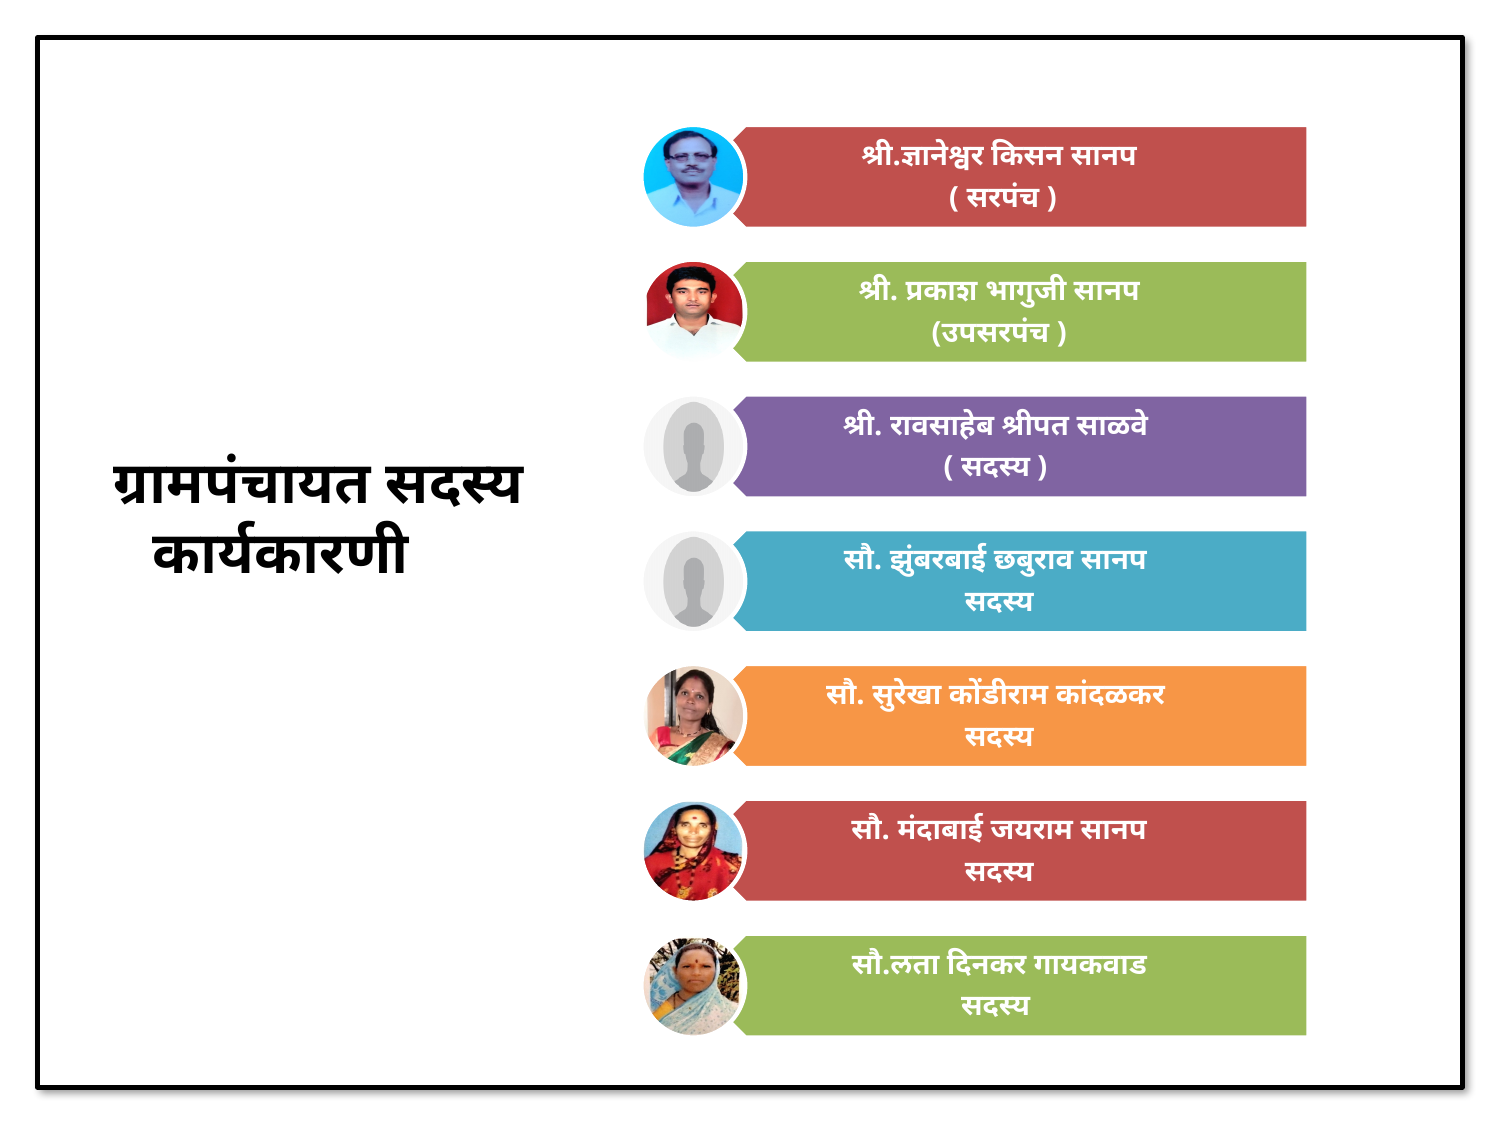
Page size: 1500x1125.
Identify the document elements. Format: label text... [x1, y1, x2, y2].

text_box [35, 35, 1465, 1090]
text_box ग्रामपंचायत सदस्य कार्यकारणी [87, 437, 507, 593]
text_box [512, 124, 1438, 1038]
